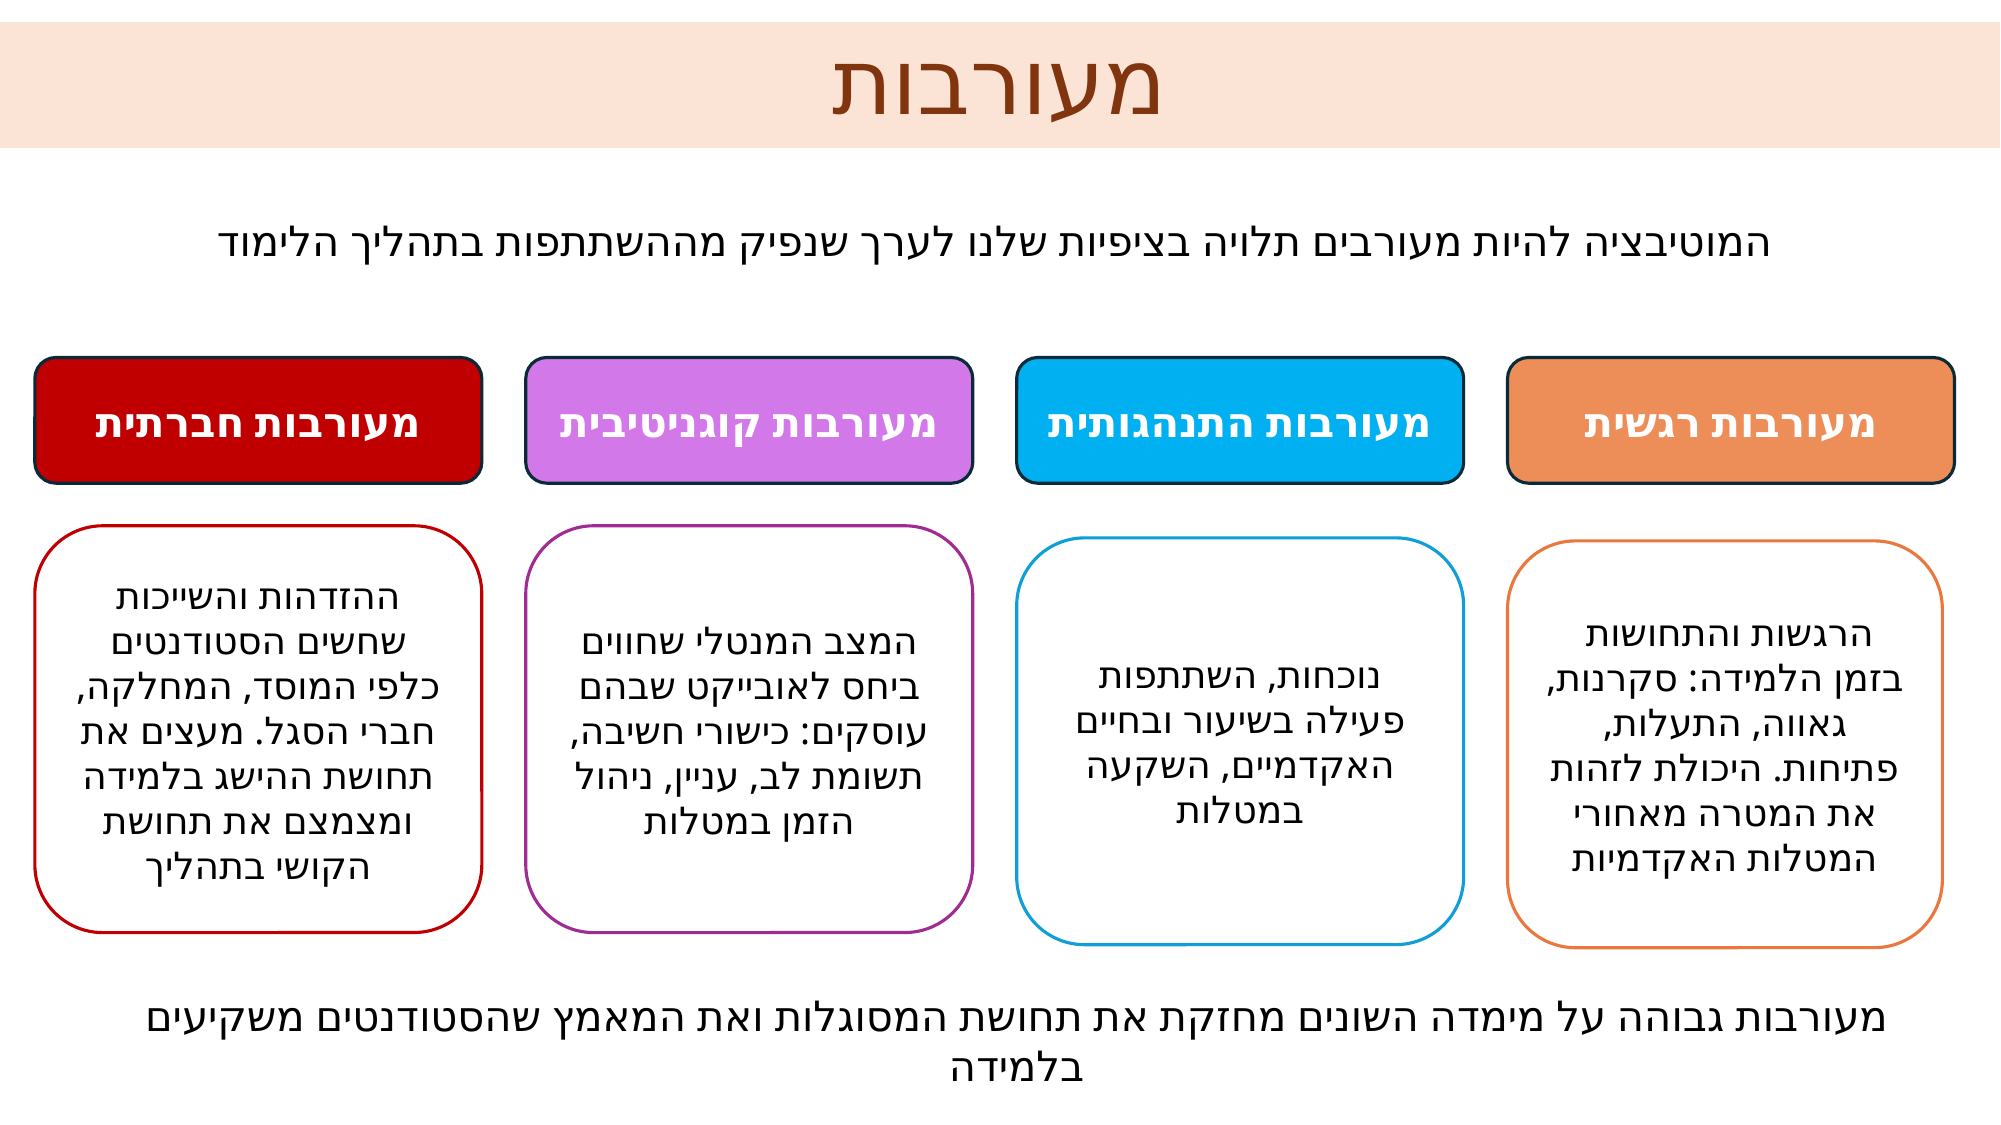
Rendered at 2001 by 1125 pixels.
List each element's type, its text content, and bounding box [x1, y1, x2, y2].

text_box מעורבות גבוהה על מימדה השונים מחזקת את תחושת המסוגלות ואת המאמץ שהסטודנטים משקיעים בלמידה [56, 977, 1977, 1103]
text_box מעורבות התנהגותית [1015, 355, 1466, 485]
text_box הרגשות והתחושות בזמן הלמידה: סקרנות, גאווה, התעלות, פתיחות. היכולת לזהות את המטרה מאחורי המטלות האקדמיות [1505, 539, 1944, 950]
text_box המצב המנטלי שחווים ביחס לאובייקט שבהם עוסקים: כישורי חשיבה, תשומת לב, עניין, ניהול הזמן במטלות [524, 524, 975, 935]
text_box המוטיבציה להיות מעורבים תלויה בציפיות שלנו לערך שנפיק מההשתתפות בתהליך הלימוד [34, 177, 1955, 303]
text_box ההזדהות והשייכות שחשים הסטודנטים כלפי המוסד, המחלקה, חברי הסגל. מעצים את תחושת ההישג בלמידה ומצמצם את תחושת הקושי בתהליך [33, 524, 484, 935]
text_box נוכחות, השתתפות פעילה בשיעור ובחיים האקדמיים, השקעה במטלות [1015, 536, 1466, 947]
text_box מעורבות קוגניטיבית [524, 355, 975, 485]
title מעורבות [0, 22, 2000, 148]
text_box מעורבות רגשית [1505, 355, 1957, 485]
text_box מעורבות חברתית [33, 355, 484, 485]
